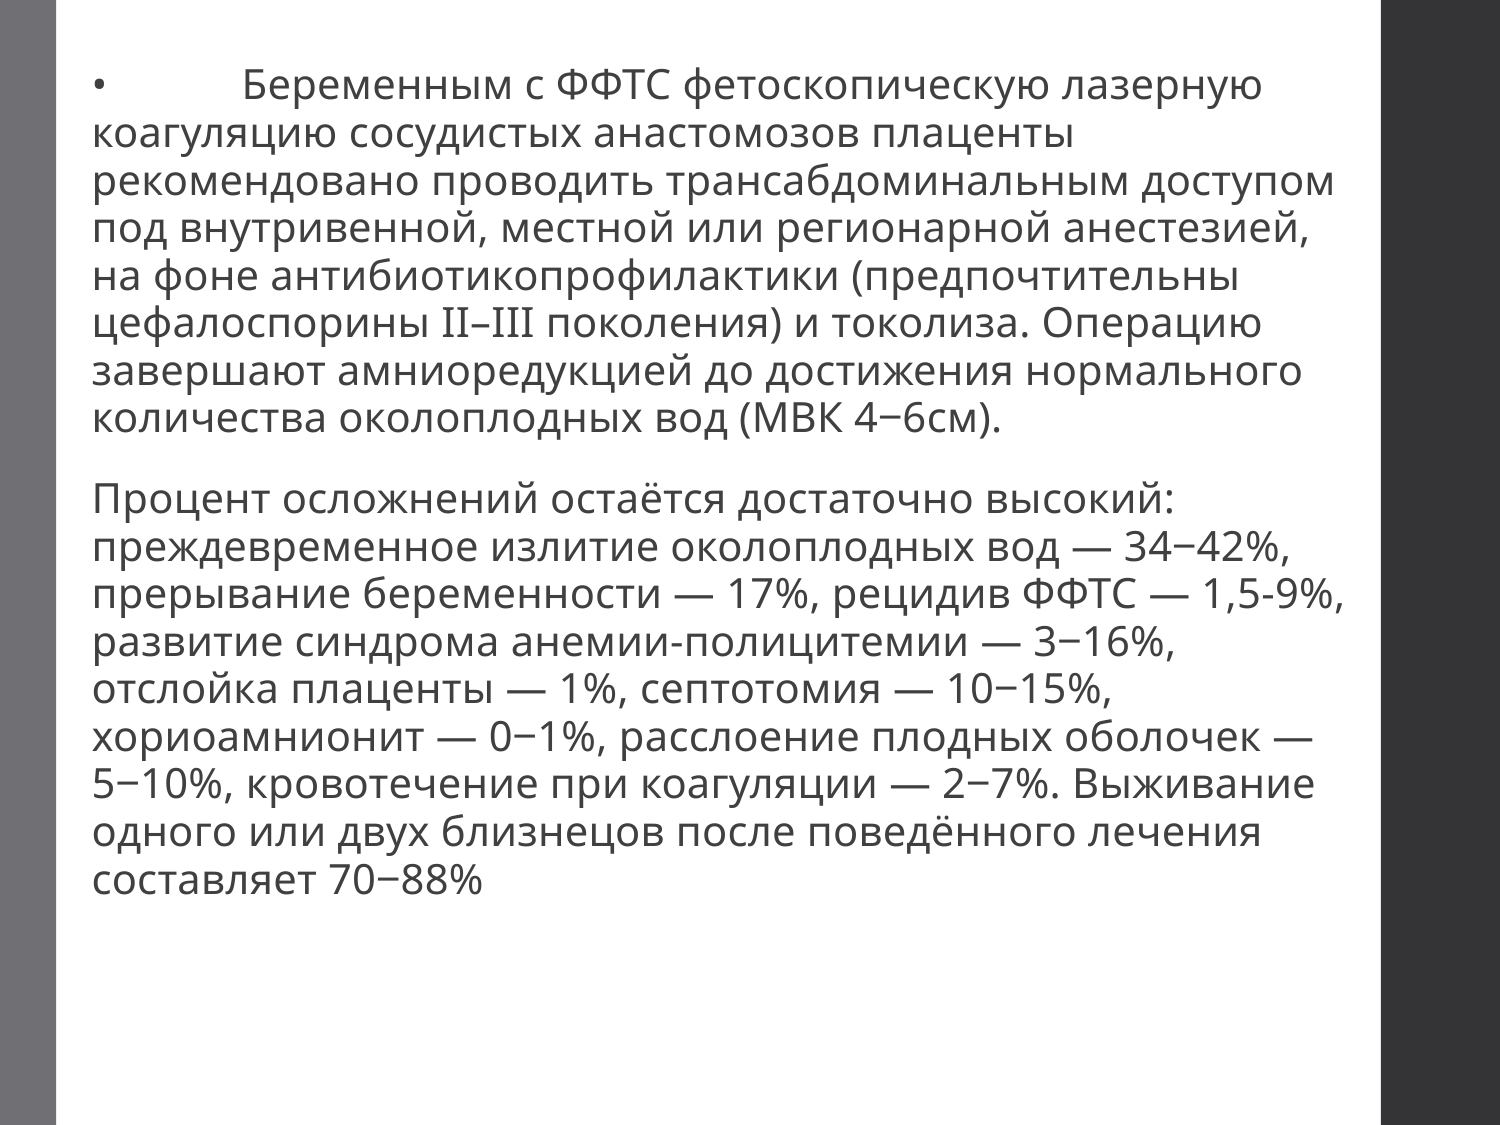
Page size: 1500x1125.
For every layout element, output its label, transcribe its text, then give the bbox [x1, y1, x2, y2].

list • Беременным с ФФТС фетоскопическую лазерную коагуляцию сосудистых анастомозов плаценты рекомендовано проводить трансабдоминальным доступом под внутривенной, местной или регионарной анестезией, на фоне антибиотикопрофилактики (предпочтительны цефалоспорины II–III поколения) и токолиза. Операцию завершают амниоредукцией до достижения нормального количества околоплодных вод (МВК 4‒6см). Процент осложнений остаётся достаточно высокий: преждевременное излитие околоплодных вод — 34‒42%, прерывание беременности — 17%, рецидив ФФТС — 1,5-9%, развитие синдрома анемии-полицитемии — 3‒16%, отслойка плаценты — 1%, септотомия — 10‒15%, хориоамнионит — 0‒1%, расслоение плодных оболочек — 5‒10%, кровотечение при коагуляции — 2‒7%. Выживание одного или двух близнецов после поведённого лечения составляет 70‒88% [76, 54, 1365, 1106]
